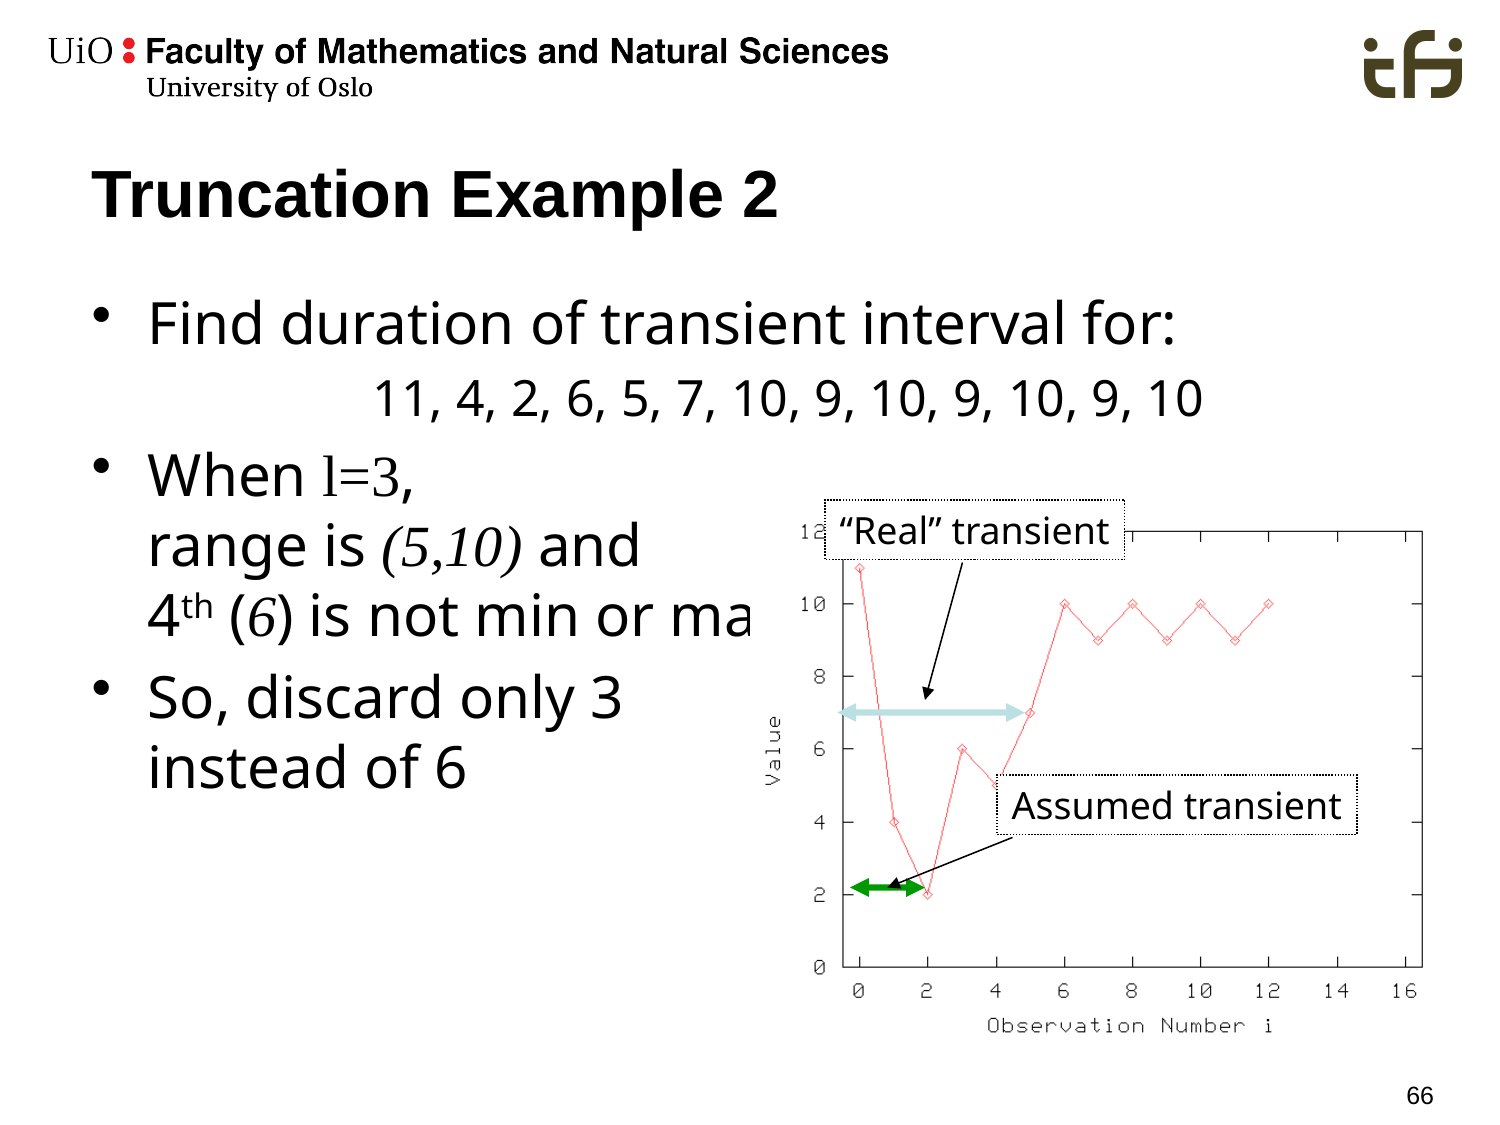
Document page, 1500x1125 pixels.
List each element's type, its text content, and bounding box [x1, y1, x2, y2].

picture [1364, 30, 1462, 98]
picture [48, 37, 888, 102]
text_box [749, 499, 1463, 1038]
list Find duration of transient interval for: 11, 4, 2, 6, 5, 7, 10, 9, 10, 9, 10, 9, 10 When l=3, range is (5,10) and 4th (6) is not min or max So, discard only 3 instead of 6 [76, 278, 1426, 1012]
title Truncation Example 2 [76, 136, 1426, 244]
